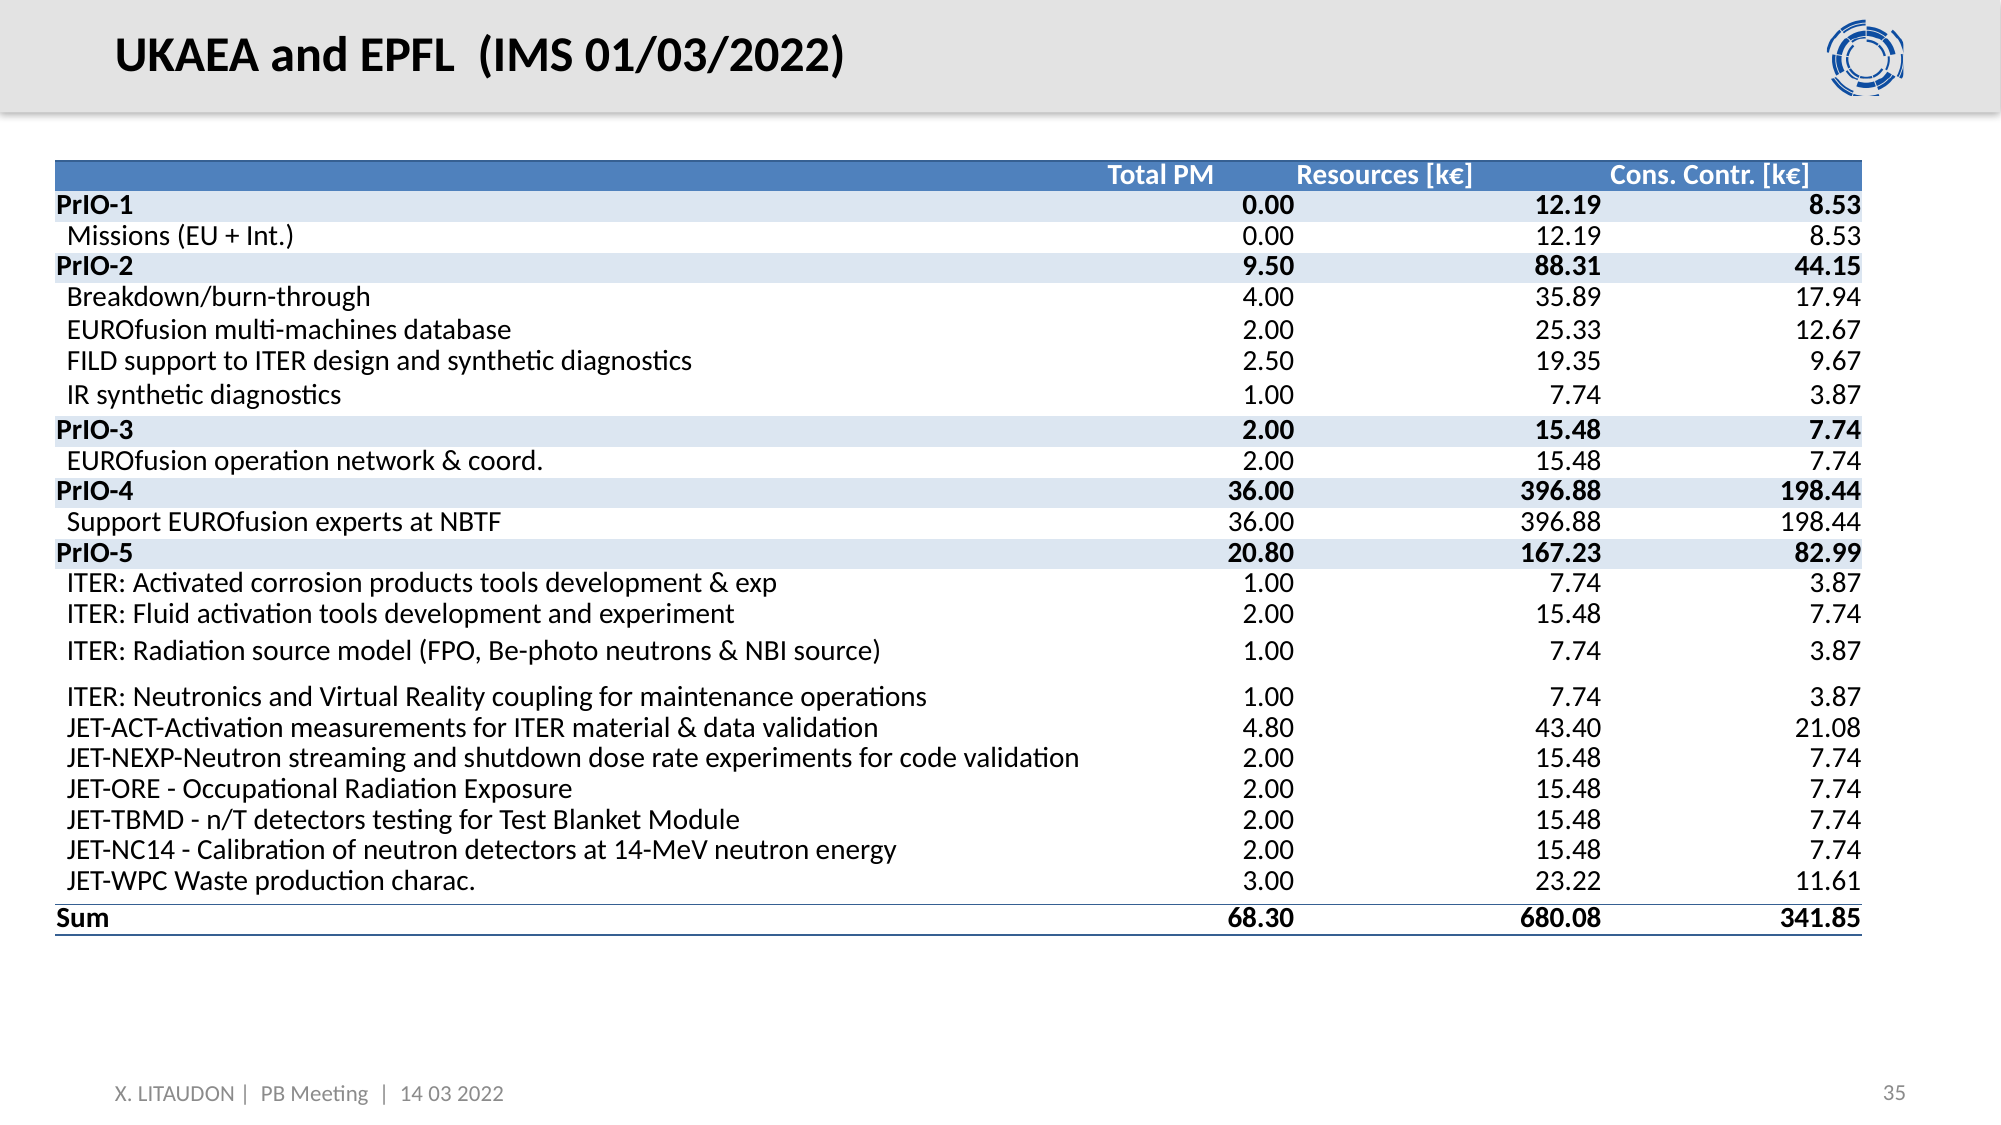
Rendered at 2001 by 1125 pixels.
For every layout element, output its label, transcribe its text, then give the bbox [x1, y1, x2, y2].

table_cell 15.48 [1295, 447, 1603, 478]
table_cell 20.80 [1107, 539, 1295, 569]
table_cell 25.33 [1295, 316, 1603, 347]
table_cell 3.00 [1107, 867, 1295, 904]
table_cell 0.00 [1107, 191, 1295, 222]
table_cell 35.89 [1295, 283, 1603, 316]
table_cell 9.50 [1107, 253, 1295, 283]
table_cell 7.74 [1603, 775, 1862, 806]
table_cell JET-WPC Waste production charac. [55, 867, 1107, 904]
table_cell EUROfusion operation network & coord. [55, 447, 1107, 478]
table_cell 7.74 [1603, 600, 1862, 637]
table_cell 12.19 [1295, 191, 1603, 222]
table_cell 2.00 [1107, 837, 1295, 867]
table_cell 1.00 [1107, 637, 1295, 684]
table_cell 2.00 [1107, 316, 1295, 347]
table_cell PrIO-5 [55, 539, 1107, 569]
table_cell 11.61 [1603, 867, 1862, 904]
table_cell 36.00 [1107, 508, 1295, 539]
table_header Resources [k€] [1295, 162, 1603, 191]
table_cell 15.48 [1295, 837, 1603, 867]
table_cell 43.40 [1295, 714, 1603, 745]
table_cell 2.00 [1107, 447, 1295, 478]
table_cell 2.00 [1107, 745, 1295, 775]
table_cell 396.88 [1295, 508, 1603, 539]
table_cell 2.00 [1107, 600, 1295, 637]
table_cell 23.22 [1295, 867, 1603, 904]
table_cell JET-NEXP-Neutron streaming and shutdown dose rate experiments for code validation [55, 745, 1107, 775]
table_cell PrIO-4 [55, 478, 1107, 508]
table_cell JET-TBMD - n/T detectors testing for Test Blanket Module [55, 806, 1107, 837]
table_cell 15.48 [1295, 416, 1603, 447]
table_cell Missions (EU + Int.) [55, 222, 1107, 253]
table_cell 3.87 [1603, 637, 1862, 684]
table_cell 4.00 [1107, 283, 1295, 316]
table_cell 8.53 [1603, 222, 1862, 253]
table_cell 7.74 [1603, 745, 1862, 775]
table_cell ITER: Neutronics and Virtual Reality coupling for maintenance operations [55, 684, 1107, 714]
table_cell 68.30 [1107, 905, 1295, 934]
table_cell 19.35 [1295, 347, 1603, 381]
table_cell 2.00 [1107, 416, 1295, 447]
table_cell 3.87 [1603, 684, 1862, 714]
table_cell 8.53 [1603, 191, 1862, 222]
table_cell 36.00 [1107, 478, 1295, 508]
table_cell ITER: Radiation source model (FPO, Be-photo neutrons & NBI source) [55, 637, 1107, 684]
table_cell 7.74 [1603, 447, 1862, 478]
slide_number 35 [1803, 1070, 1922, 1104]
table_cell PrIO-2 [55, 253, 1107, 283]
table_cell PrIO-1 [55, 191, 1107, 222]
table_header Total PM [1107, 162, 1295, 191]
table_cell 7.74 [1603, 806, 1862, 837]
table_cell JET-ACT-Activation measurements for ITER material & data validation [55, 714, 1107, 745]
table_cell 21.08 [1603, 714, 1862, 745]
table_cell PrIO-3 [55, 416, 1107, 447]
table_cell 396.88 [1295, 478, 1603, 508]
table_cell 88.31 [1295, 253, 1603, 283]
table_cell ITER: Fluid activation tools development and experiment [55, 600, 1107, 637]
table_cell 9.67 [1603, 347, 1862, 381]
table_cell 2.00 [1107, 775, 1295, 806]
table_cell FILD support to ITER design and synthetic diagnostics [55, 347, 1107, 381]
table_cell ITER: Activated corrosion products tools development & exp [55, 569, 1107, 600]
table_cell IR synthetic diagnostics [55, 381, 1107, 416]
table_cell 82.99 [1603, 539, 1862, 569]
table_cell 15.48 [1295, 775, 1603, 806]
table_cell 0.00 [1107, 222, 1295, 253]
table_cell 1.00 [1107, 684, 1295, 714]
table_cell EUROfusion multi-machines database [55, 316, 1107, 347]
table_cell 1.00 [1107, 381, 1295, 416]
table_cell 7.74 [1295, 381, 1603, 416]
table_cell 341.85 [1603, 905, 1862, 934]
table_header Cons. Contr. [k€] [1603, 162, 1862, 191]
table_cell 3.87 [1603, 381, 1862, 416]
table_cell 2.50 [1107, 347, 1295, 381]
table_cell 1.00 [1107, 569, 1295, 600]
table_cell 7.74 [1603, 837, 1862, 867]
table_header [55, 162, 1107, 191]
table_cell 167.23 [1295, 539, 1603, 569]
table_cell 15.48 [1295, 600, 1603, 637]
table_cell 2.00 [1107, 806, 1295, 837]
table_cell 7.74 [1295, 684, 1603, 714]
table_cell Breakdown/burn-through [55, 283, 1107, 316]
table_cell 17.94 [1603, 283, 1862, 316]
table_cell 198.44 [1603, 478, 1862, 508]
table_cell 198.44 [1603, 508, 1862, 539]
table_cell 12.19 [1295, 222, 1603, 253]
table_cell 12.67 [1603, 316, 1862, 347]
table_cell Sum [55, 905, 1107, 934]
table_cell JET-ORE - Occupational Radiation Exposure [55, 775, 1107, 806]
table_cell 44.15 [1603, 253, 1862, 283]
table_cell 15.48 [1295, 745, 1603, 775]
table_cell 4.80 [1107, 714, 1295, 745]
table_cell JET-NC14 - Calibration of neutron detectors at 14-MeV neutron energy [55, 837, 1107, 867]
table_cell 7.74 [1295, 569, 1603, 600]
table_cell 15.48 [1295, 806, 1603, 837]
table_cell 7.74 [1295, 637, 1603, 684]
table_cell 680.08 [1295, 905, 1603, 934]
table_cell Support EUROfusion experts at NBTF [55, 508, 1107, 539]
table_cell 7.74 [1603, 416, 1862, 447]
table_cell 3.87 [1603, 569, 1862, 600]
footer X. LITAUDON | PB Meeting | 14 03 2022 [99, 1070, 670, 1125]
title UKAEA and EPFL (IMS 01/03/2022) [99, 19, 1750, 95]
